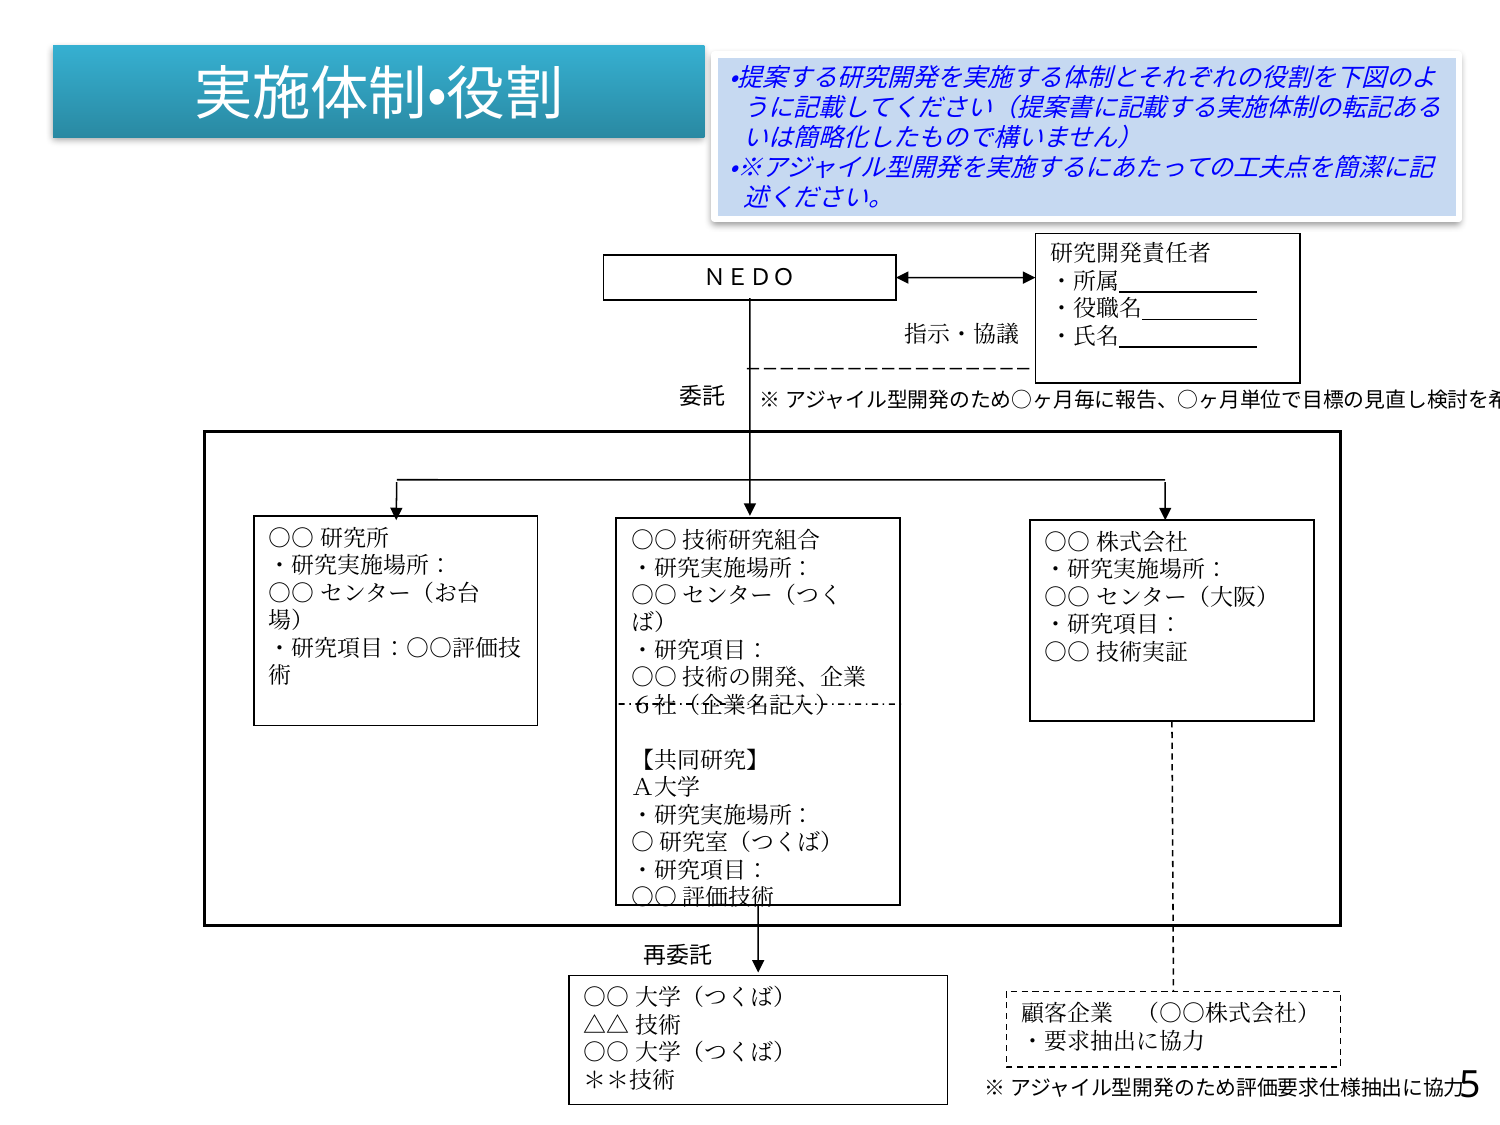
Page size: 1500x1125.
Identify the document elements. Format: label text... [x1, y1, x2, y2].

text_box [1117, 214, 1148, 296]
text_box 再委託 [628, 933, 728, 976]
text_box [1148, 138, 1500, 213]
text_box [752, 905, 765, 973]
text_box [1159, 482, 1172, 521]
title 実施体制・役割 [53, 45, 705, 138]
text_box 委託 [664, 374, 741, 417]
text_box [204, 431, 1341, 926]
text_box ※アジャイル型開発のため評価要求仕様抽出に協力 [969, 1066, 1480, 1107]
text_box 指示・協議 [889, 312, 1043, 362]
text_box ＮＥＤＯ [603, 255, 896, 300]
text_box 研究開発責任者 ・所属 ・役職名 ・氏名 [1035, 233, 1301, 379]
text_box ・提案する研究開発を実施する体制とそれぞれの役割を下図のように記載してください（提案書に記載する実施体制の転記あるいは簡略化したもので構いません） ・※アジャイル型開発を実施するにあたっての工夫点を簡潔に記述ください。 [711, 51, 1462, 138]
text_box [390, 482, 403, 521]
text_box ※アジャイル型開発のため○ヶ月毎に報告、○ヶ月単位で目標の見直し検討を希望 [744, 379, 1500, 419]
text_box [895, 271, 1036, 284]
text_box ○○大学（つくば） △△技術 ○○大学（つくば） ＊＊技術 [568, 975, 948, 1105]
text_box ・提案する研究開発を実施する体制とそれぞれの役割を下図のように記載してください（提案書に記載する実施体制の転記あるいは簡略化したもので構いません） ・※アジャイル型開発を実施するにあたっての工夫点を簡潔に記述ください。 [1148, 214, 1462, 222]
text_box [1117, 130, 1148, 213]
text_box [273, 138, 1117, 214]
text_box [743, 480, 757, 516]
text_box ・提案する研究開発を実施する体制とそれぞれの役割を下図のように記載してください（提案書に記載する実施体制の転記あるいは簡略化したもので構いません） ・※アジャイル型開発を実施するにあたっての工夫点を簡潔に記述ください。 [711, 214, 1117, 222]
text_box 顧客企業 （○○株式会社） ・要求抽出に協力 [1006, 991, 1341, 1066]
